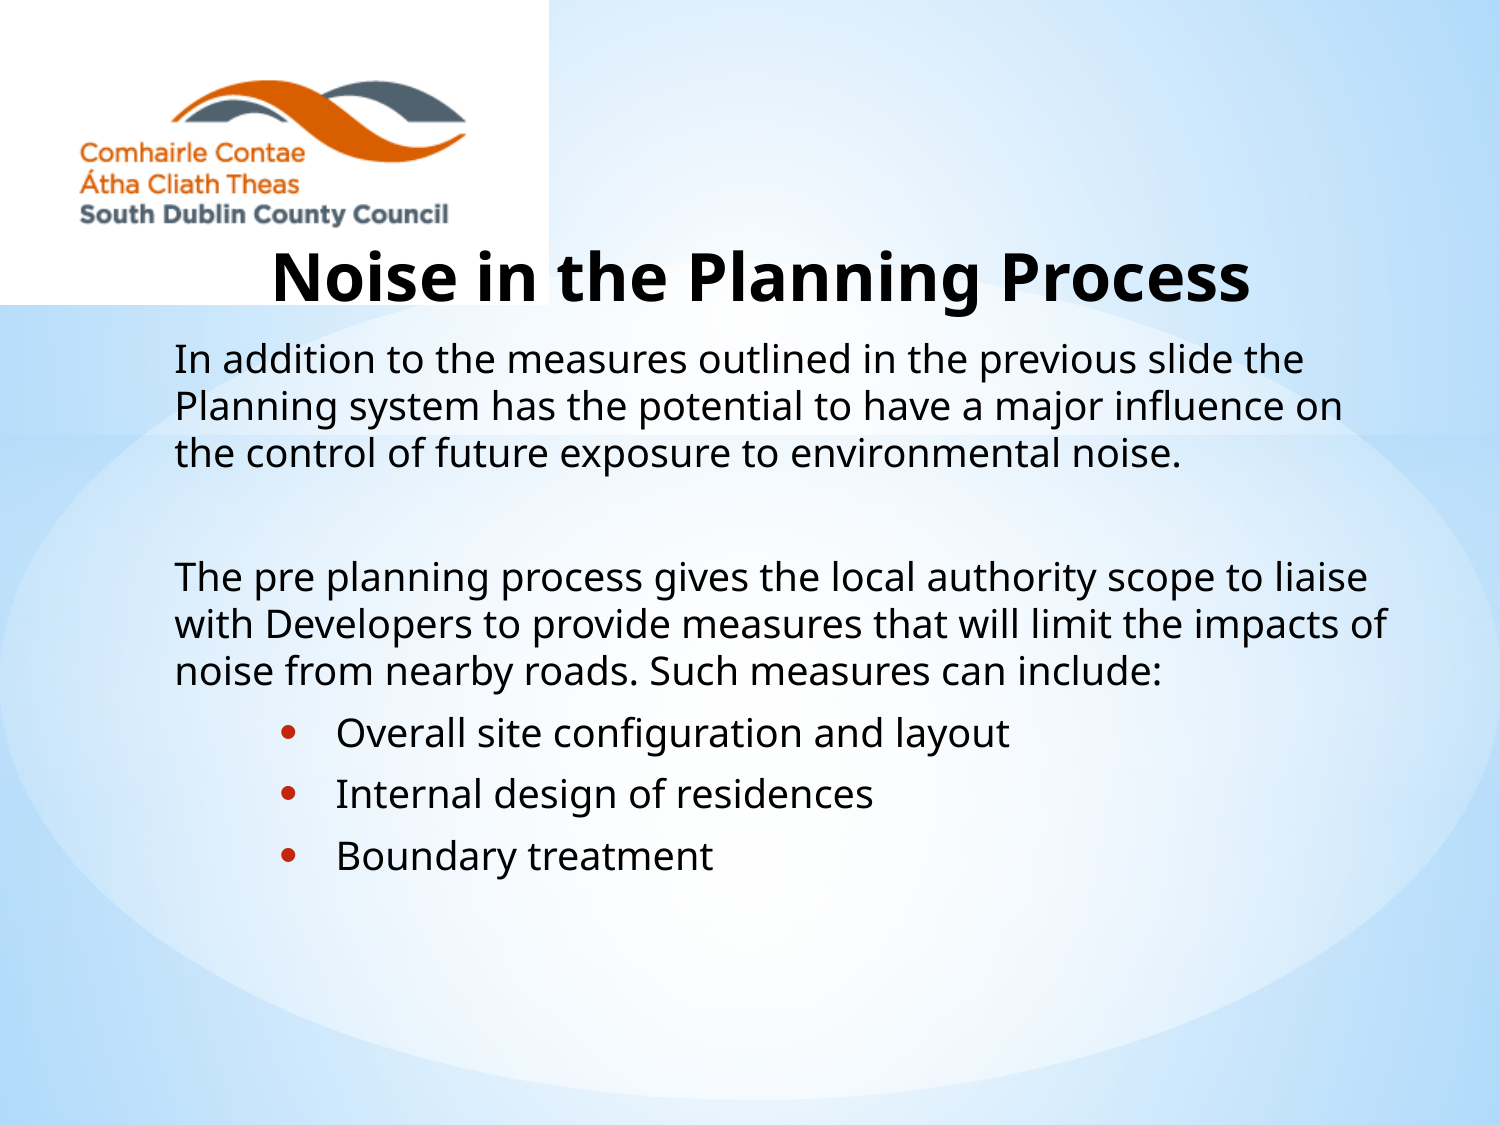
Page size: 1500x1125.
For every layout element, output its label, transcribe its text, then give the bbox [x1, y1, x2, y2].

list In addition to the measures outlined in the previous slide the Planning system has the potential to have a major influence on the control of future exposure to environmental noise. The pre planning process gives the local authority scope to liaise with Developers to provide measures that will limit the impacts of noise from nearby roads. Such measures can include: Overall site configuration and layout Internal design of residences Boundary treatment [159, 326, 1411, 941]
picture [0, 0, 549, 305]
title Noise in the Planning Process [123, 184, 1399, 323]
